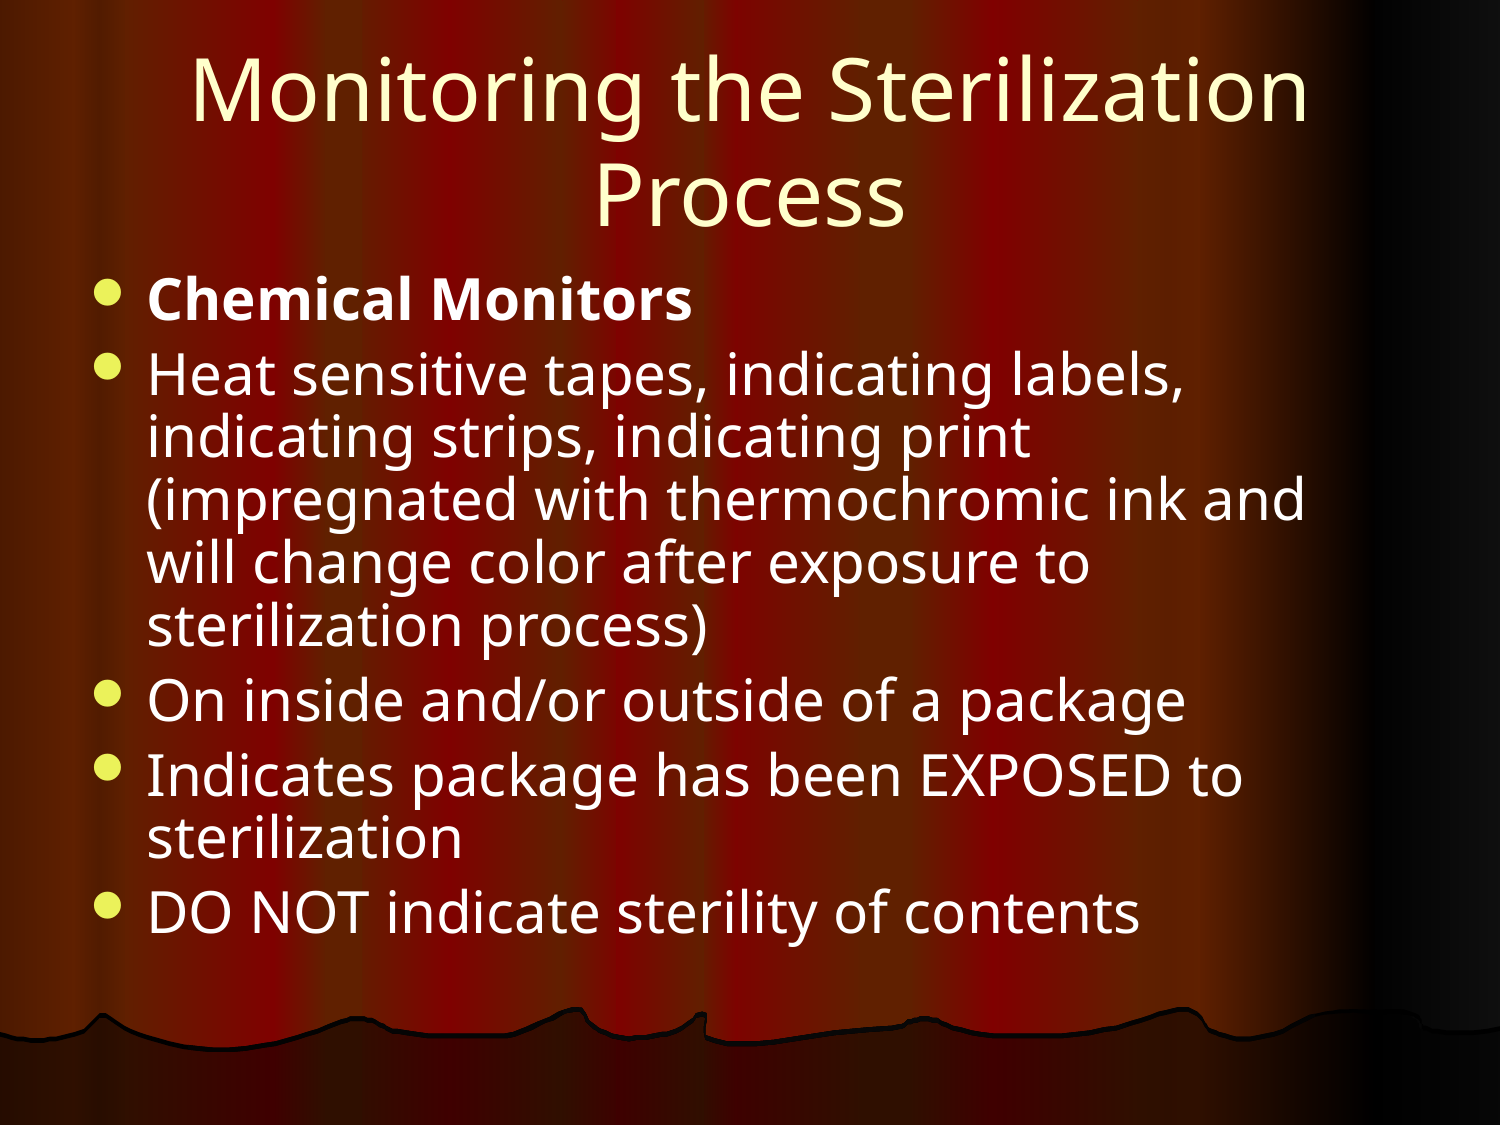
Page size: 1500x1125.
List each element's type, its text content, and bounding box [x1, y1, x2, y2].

list Chemical Monitors Heat sensitive tapes, indicating labels, indicating strips, indicating print (impregnated with thermochromic ink and will change color after exposure to sterilization process) On inside and/or outside of a package Indicates package has been EXPOSED to sterilization DO NOT indicate sterility of contents [74, 262, 1426, 1006]
title Monitoring the Sterilization Process [74, 45, 1426, 233]
